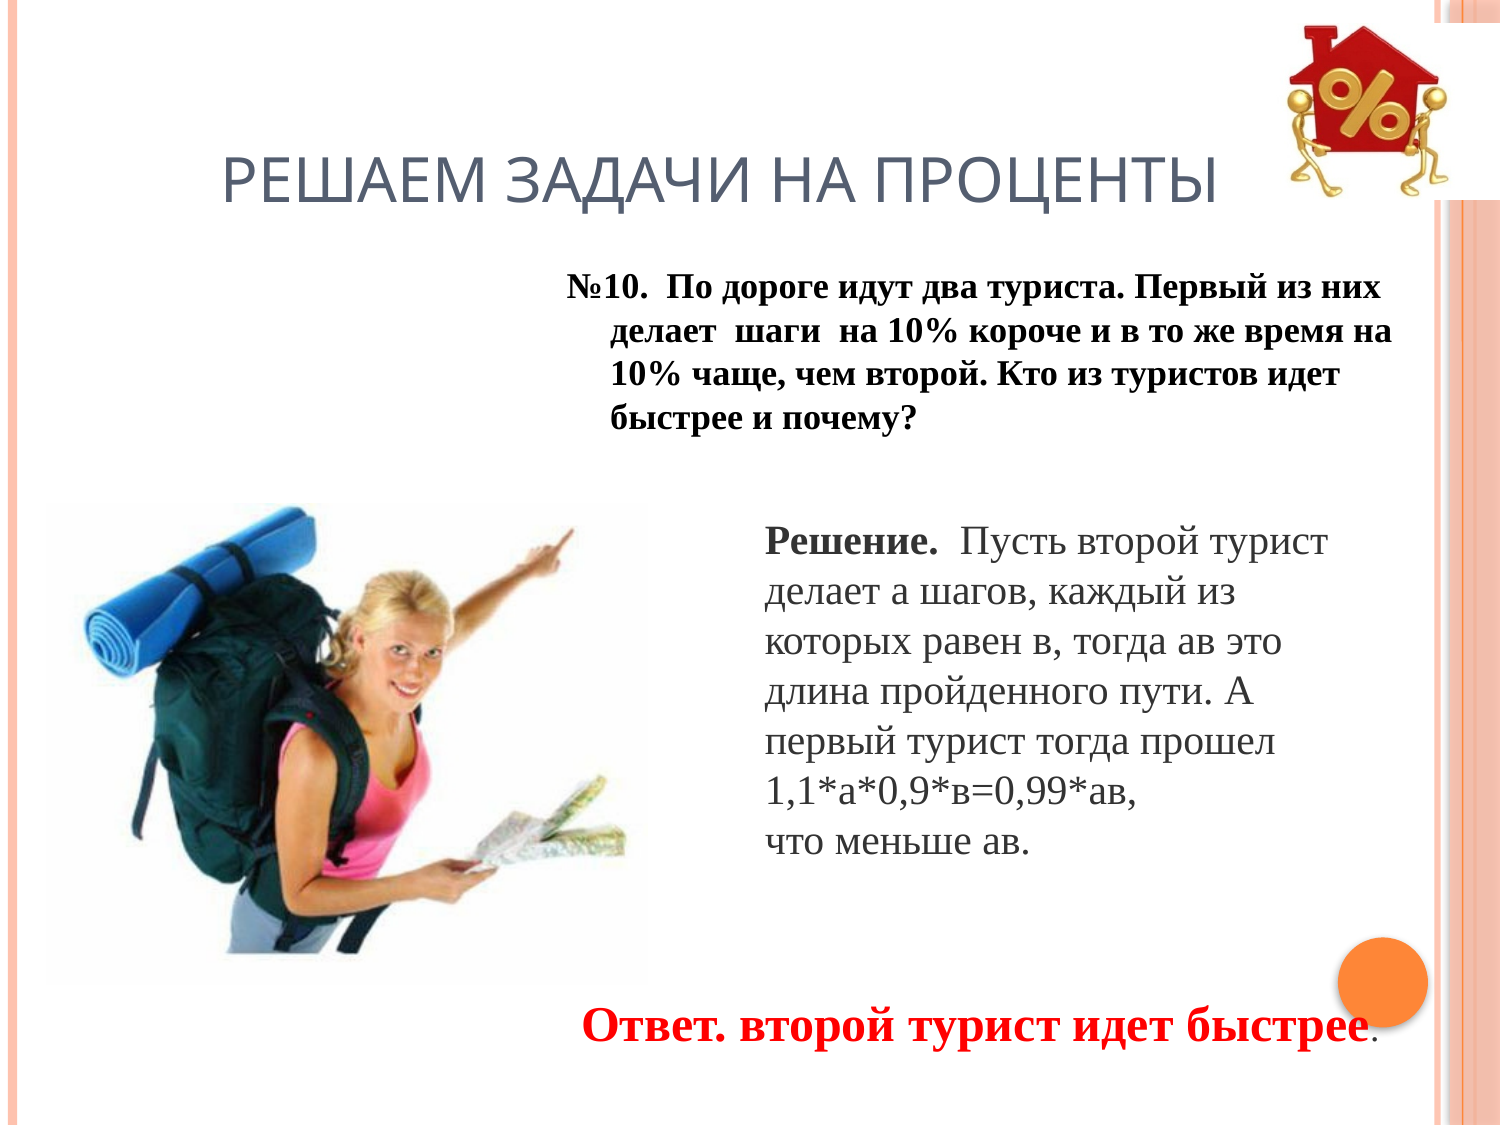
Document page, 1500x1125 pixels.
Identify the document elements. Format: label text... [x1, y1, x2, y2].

picture [1235, 22, 1500, 200]
picture [46, 503, 649, 985]
text_box Решение. Пусть второй турист делает а шагов, каждый из которых равен в, тогда ав это длина пройденного пути. А первый турист тогда прошел 1,1*а*0,9*в=0,99*ав, что меньше ав. [750, 505, 1407, 871]
title Решаем задачи на проценты [199, 35, 1243, 223]
text_box Ответ. второй турист идет быстрее. [566, 984, 1405, 1060]
list №10. По дороге идут два туриста. Первый из них делает шаги на 10% короче и в то же время на 10% чаще, чем второй. Кто из туристов идет быстрее и почему? [539, 254, 1475, 446]
